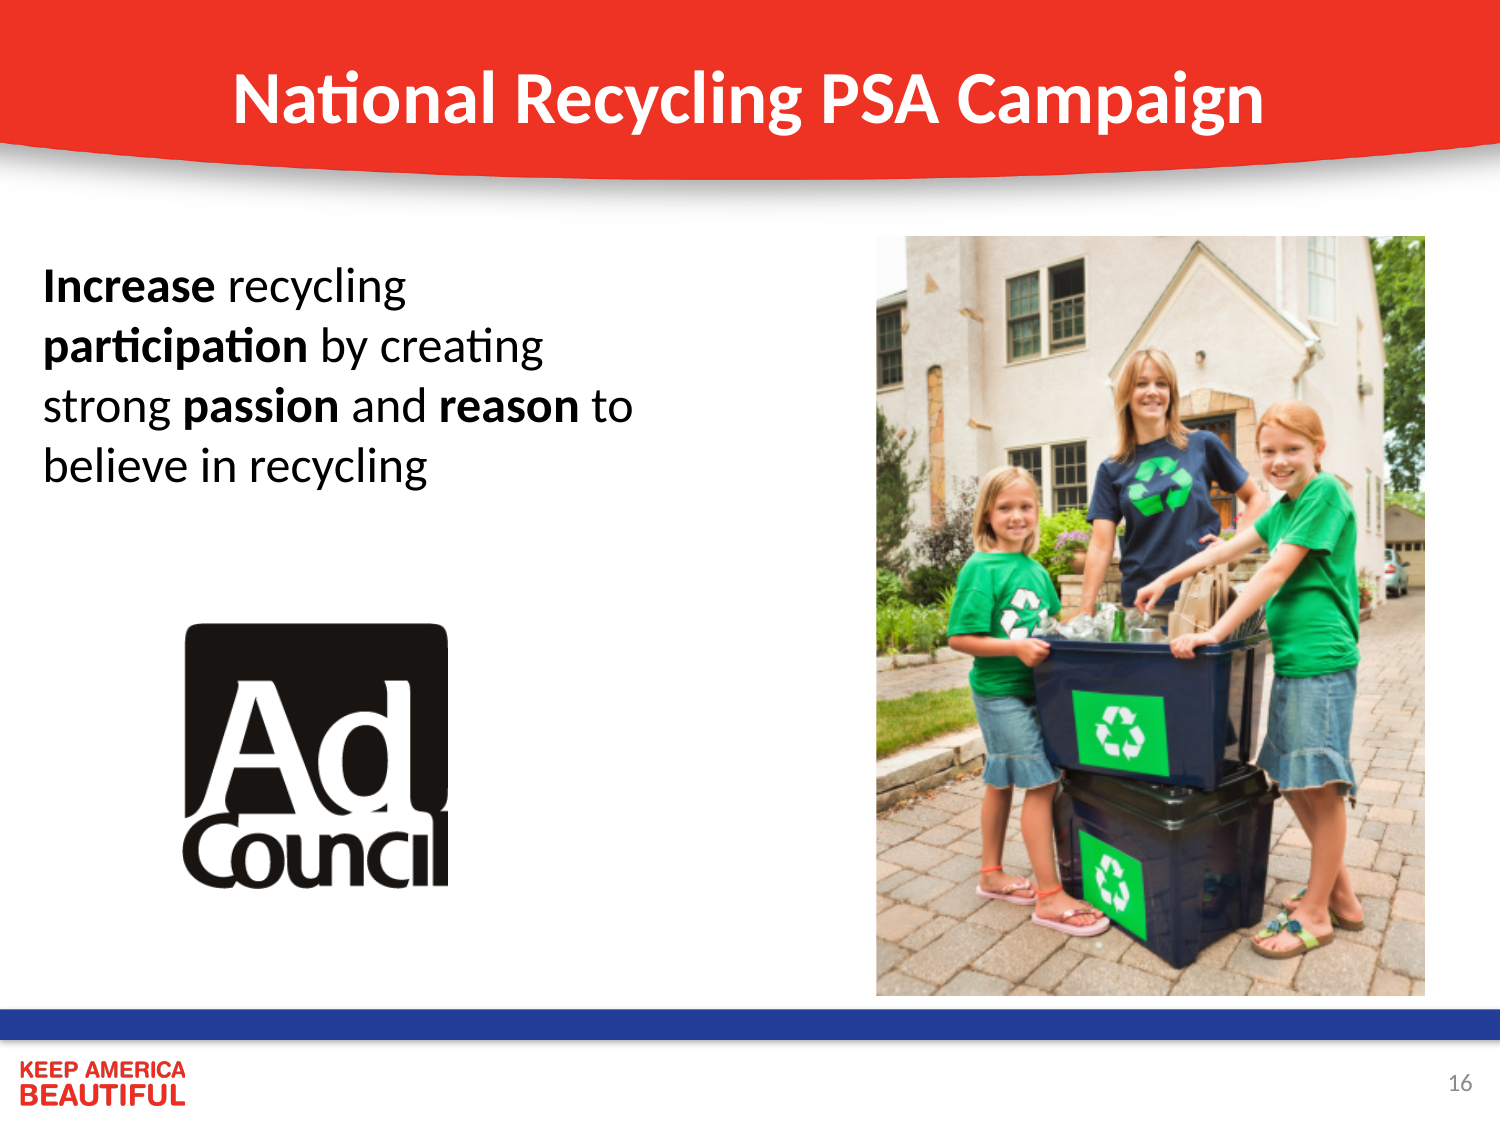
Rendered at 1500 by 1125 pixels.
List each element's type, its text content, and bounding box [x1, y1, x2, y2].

picture [181, 623, 448, 890]
list Increase recycling participation by creating strong passion and reason to believe in recycling [27, 208, 663, 996]
picture [0, 0, 1500, 233]
slide_number 16 [1138, 1051, 1489, 1112]
picture [876, 236, 1426, 996]
title National Recycling PSA Campaign [75, 0, 1425, 188]
